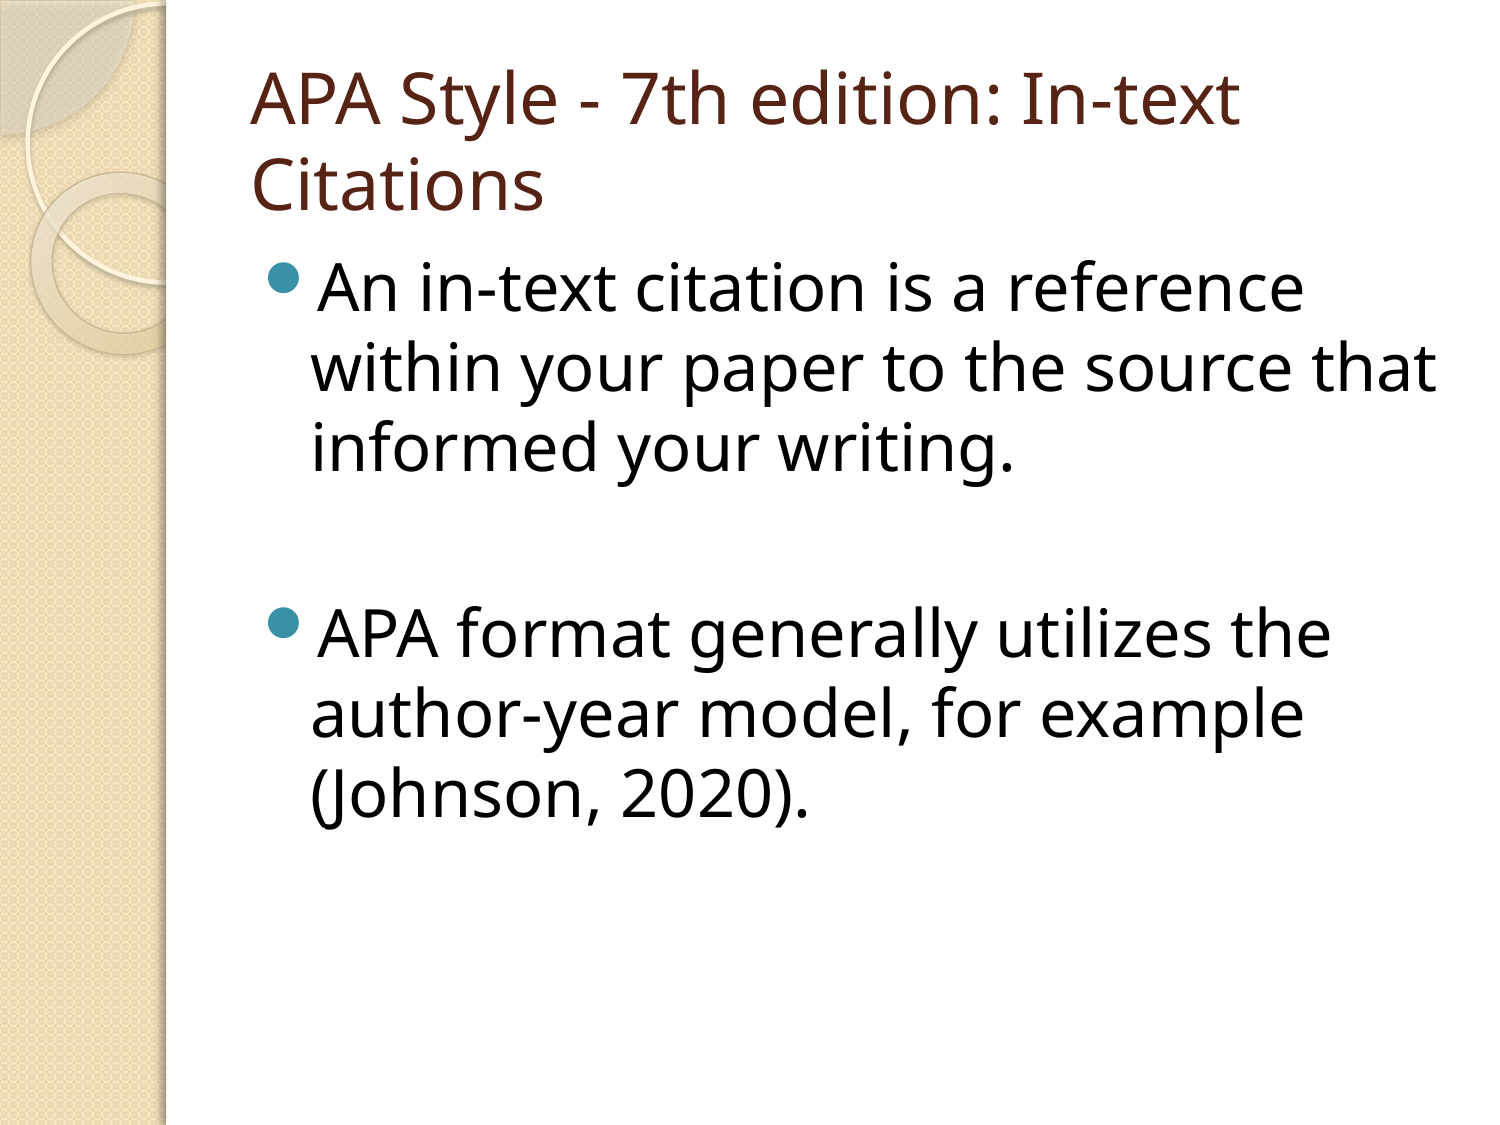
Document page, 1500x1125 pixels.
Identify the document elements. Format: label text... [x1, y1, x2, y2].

list An in-text citation is a reference within your paper to the source that informed your writing. APA format generally utilizes the author-year model, for example (Johnson, 2020). [235, 237, 1466, 1025]
title APA Style - 7th edition: In-text Citations [235, 45, 1466, 233]
